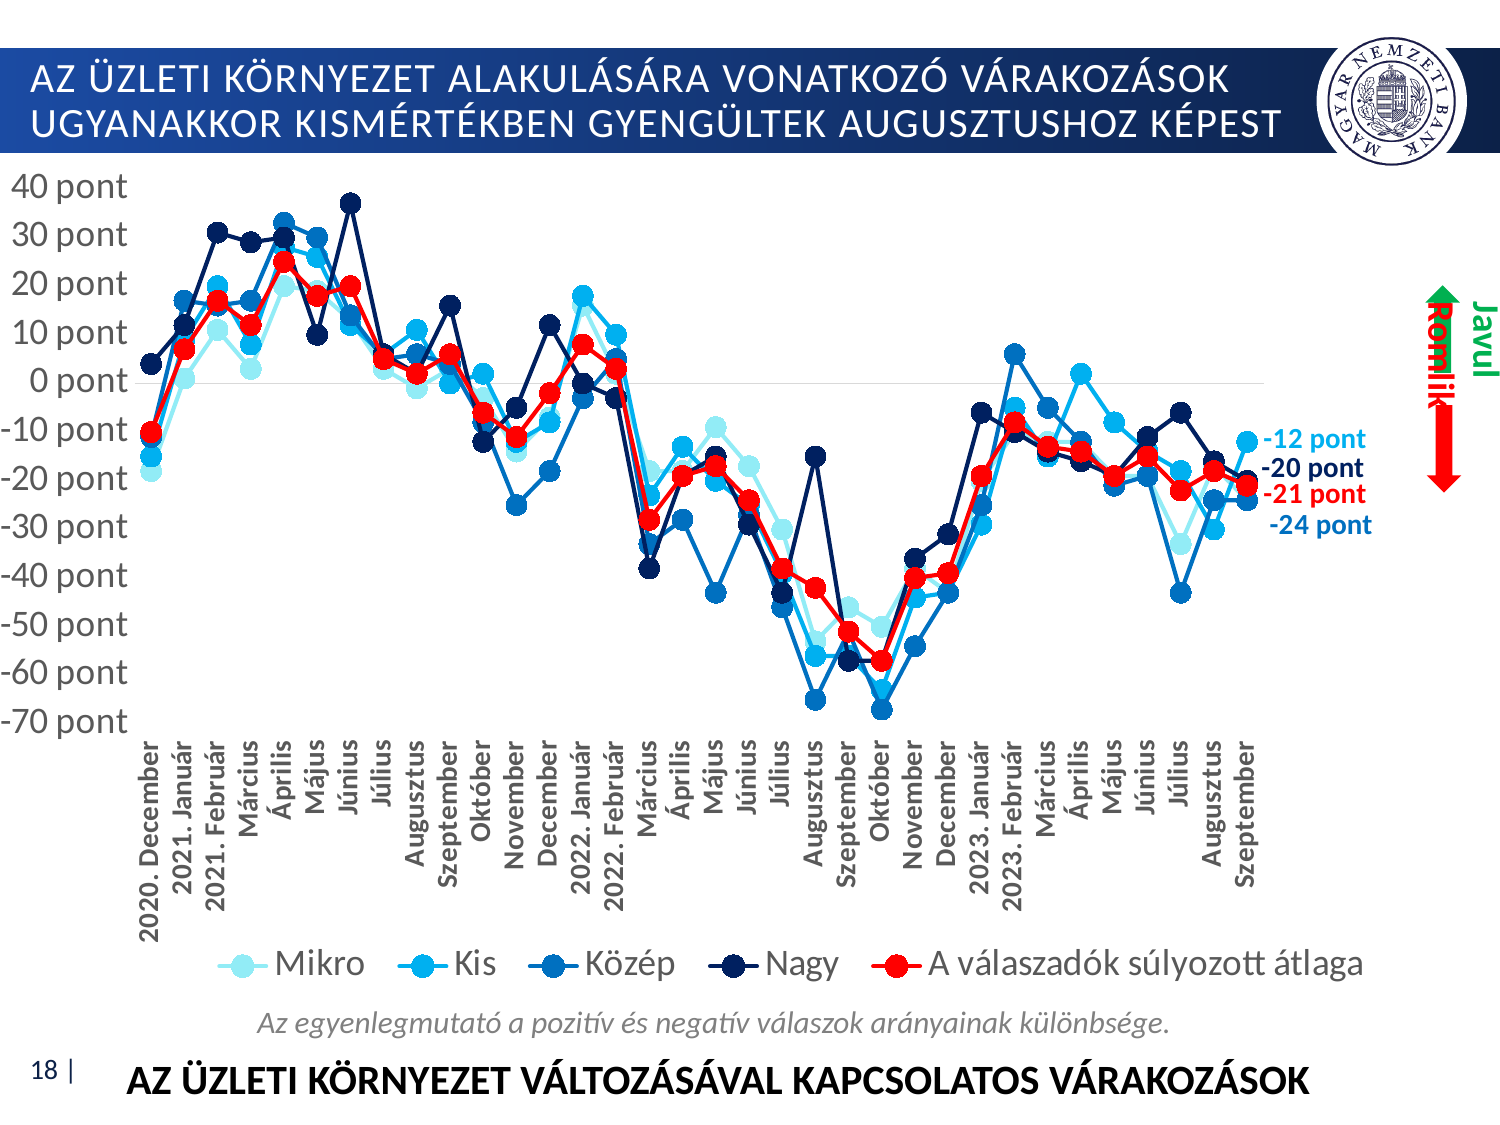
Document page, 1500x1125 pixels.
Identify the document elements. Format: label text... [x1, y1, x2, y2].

title Az üzleti környezet alakulására vonatkozó várakozások ugyanakkor kismértékben gyengültek augusztushoz képest [15, 50, 1341, 151]
text_box Az egyenlegmutató a pozitív és negatív válaszok arányainak különbsége. Az Üzleti környezet változásával kapcsolatos várakozások [96, 996, 1341, 1111]
chart [0, 151, 1497, 996]
picture [1327, 36, 1457, 151]
